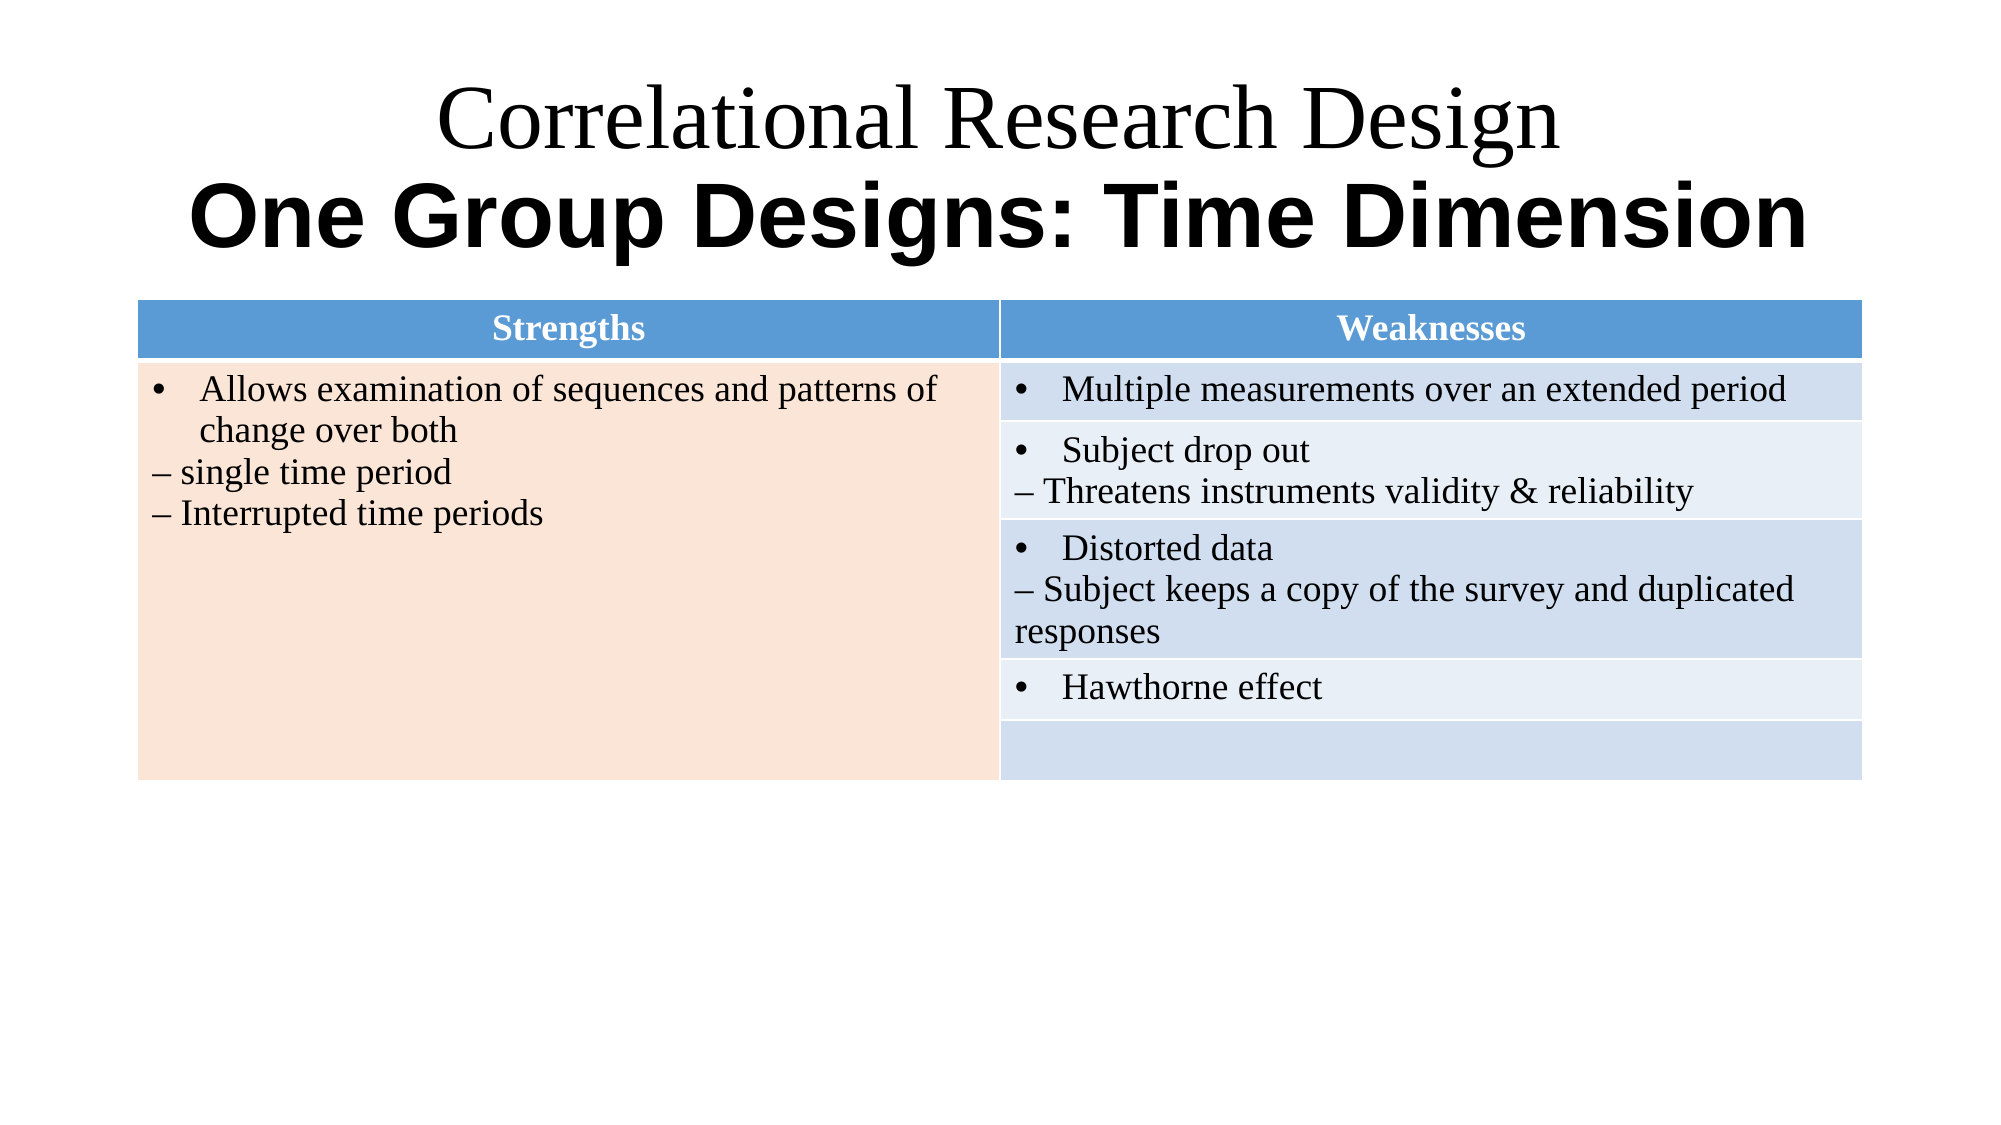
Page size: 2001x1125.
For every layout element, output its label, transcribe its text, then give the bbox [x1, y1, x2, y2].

table_cell Allows examination of sequences and patterns of change over both – single time period – Interrupted time periods [138, 363, 999, 780]
title Correlational Research Design One Group Designs: Time Dimension [137, 59, 1863, 278]
table_cell Hawthorne effect [1001, 660, 1862, 719]
table_header Weaknesses [1001, 300, 1862, 358]
table_header Strengths [138, 300, 999, 358]
table_cell Subject drop out – Threatens instruments validity & reliability [1001, 422, 1862, 518]
table_cell Distorted data – Subject keeps a copy of the survey and duplicated responses [1001, 520, 1862, 658]
table_cell Multiple measurements over an extended period [1001, 363, 1862, 420]
table_cell [1001, 721, 1862, 780]
